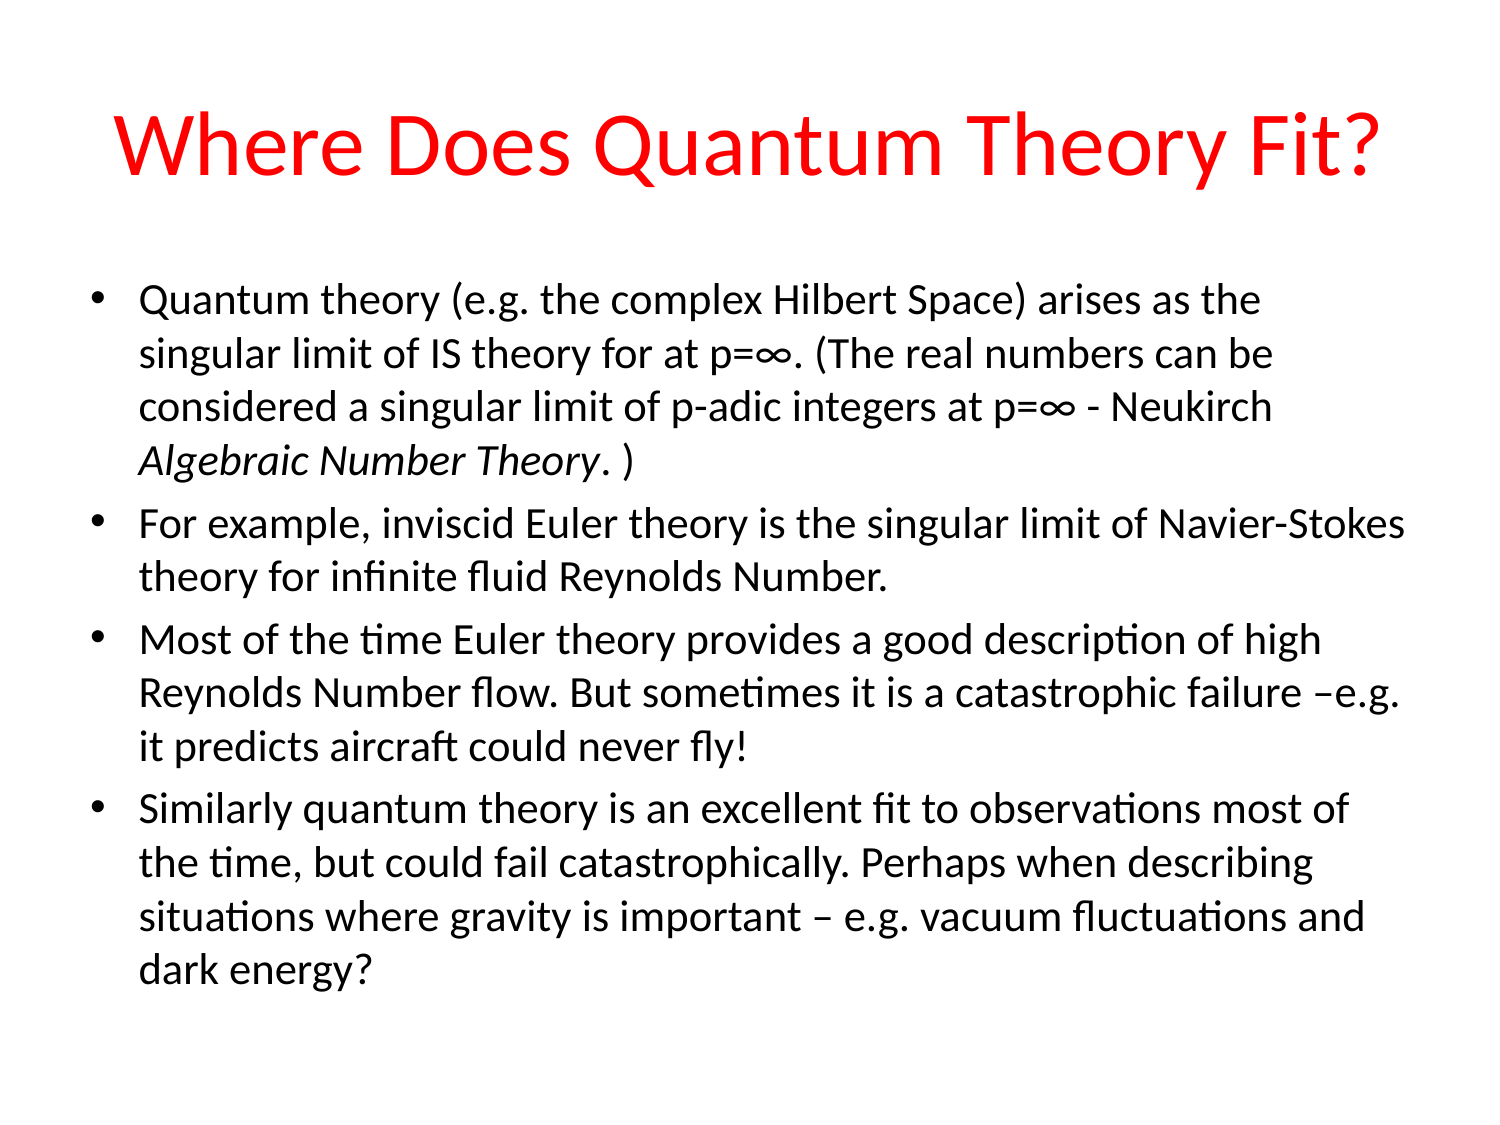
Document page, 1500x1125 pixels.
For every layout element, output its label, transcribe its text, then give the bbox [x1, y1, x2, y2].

title Where Does Quantum Theory Fit? [75, 45, 1425, 233]
list Quantum theory (e.g. the complex Hilbert Space) arises as the singular limit of IS theory for at p=∞. (The real numbers can be considered a singular limit of p-adic integers at p=∞ - Neukirch Algebraic Number Theory. ) For example, inviscid Euler theory is the singular limit of Navier-Stokes theory for infinite fluid Reynolds Number. Most of the time Euler theory provides a good description of high Reynolds Number flow. But sometimes it is a catastrophic failure –e.g. it predicts aircraft could never fly! Similarly quantum theory is an excellent fit to observations most of the time, but could fail catastrophically. Perhaps when describing situations where gravity is important – e.g. vacuum fluctuations and dark energy? [75, 262, 1425, 1005]
